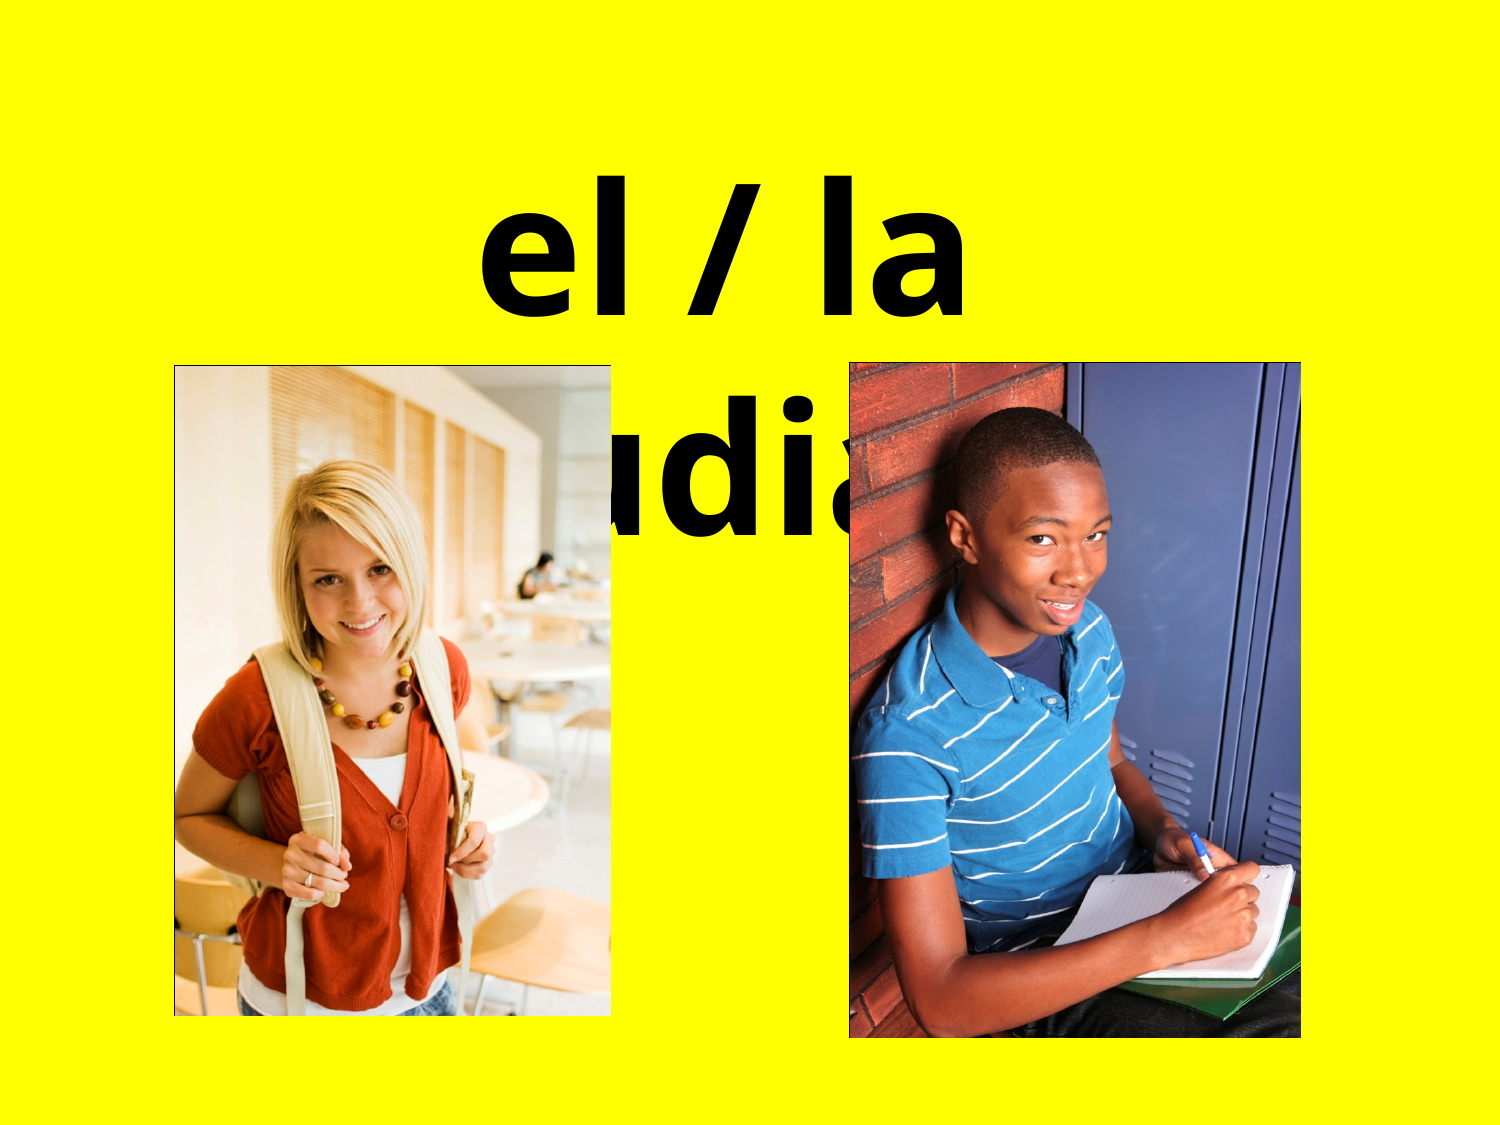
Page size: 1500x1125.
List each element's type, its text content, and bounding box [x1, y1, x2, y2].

picture [849, 362, 1301, 1038]
text_box el / la estudiante [0, 125, 1500, 580]
picture [174, 365, 611, 1017]
